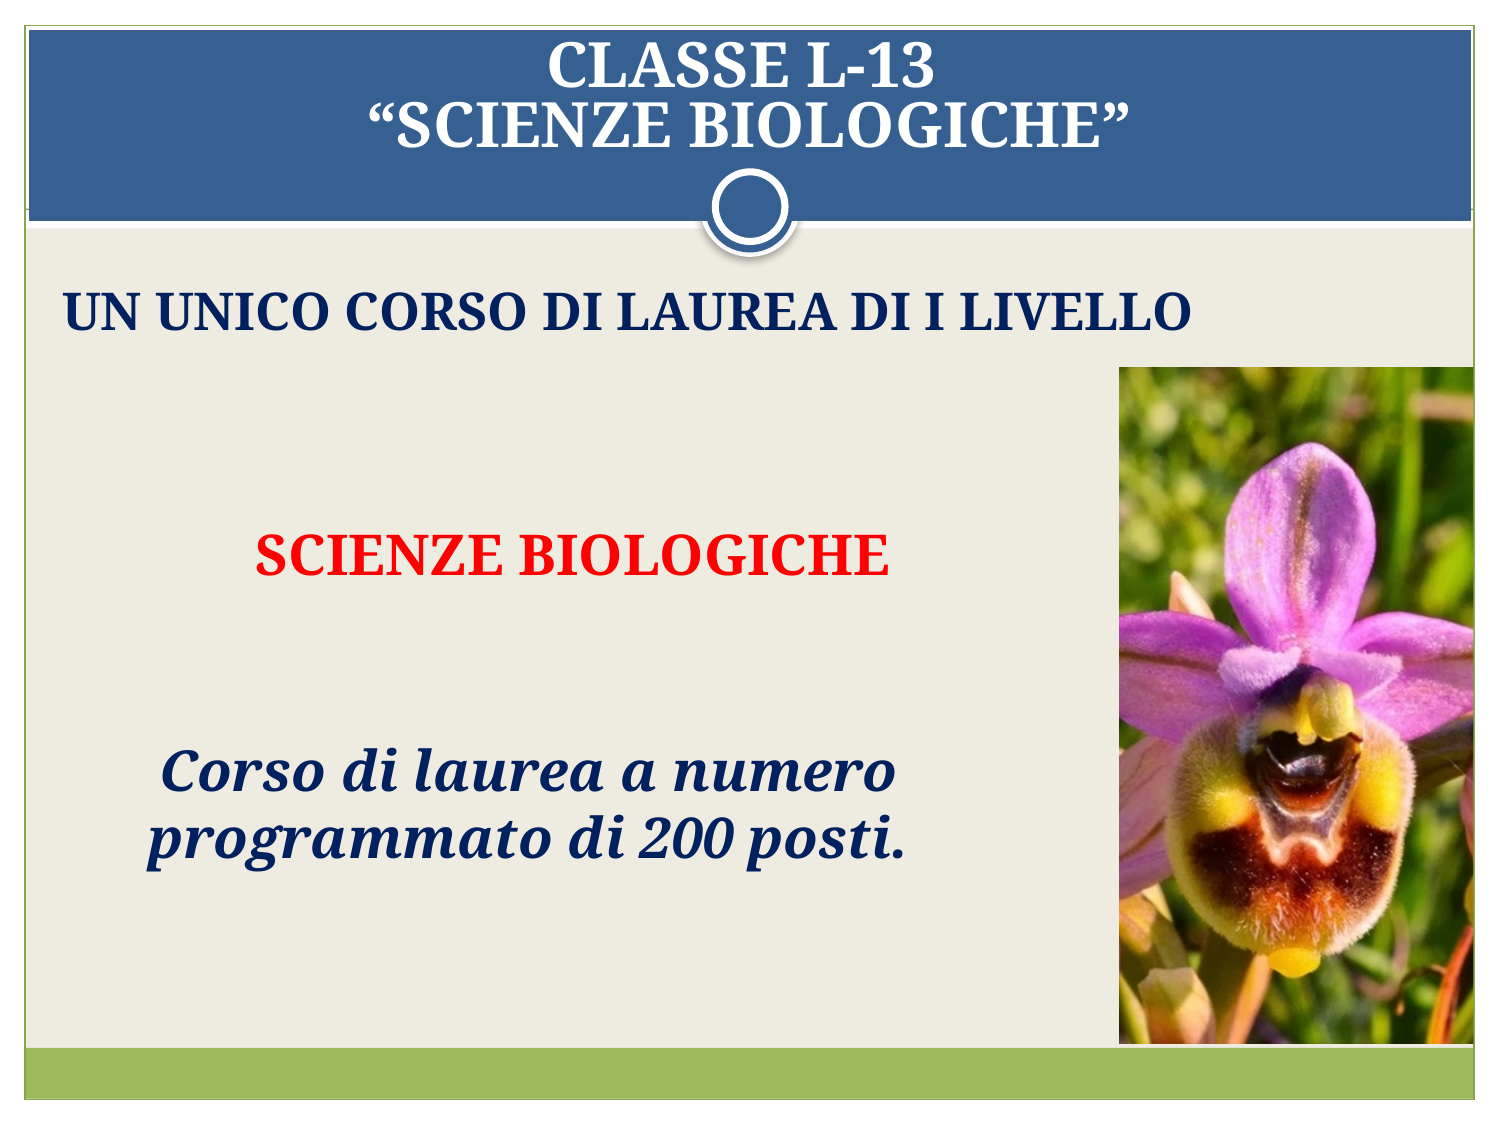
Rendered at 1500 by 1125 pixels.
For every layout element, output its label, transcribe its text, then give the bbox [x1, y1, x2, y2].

text_box [704, 162, 795, 254]
text_box [29, 30, 1471, 221]
text_box SCIENZE BIOLOGICHE [135, 511, 1010, 594]
picture [1118, 367, 1474, 1046]
text_box Corso di laurea a numero programmato di 200 posti. [91, 727, 966, 878]
text_box [710, 167, 790, 246]
title CLASSE L-13 “SCIENZE BIOLOGICHE” [49, 42, 1450, 168]
text_box UN UNICO CORSO DI LAUREA DI I LIVELLO [47, 270, 1377, 349]
